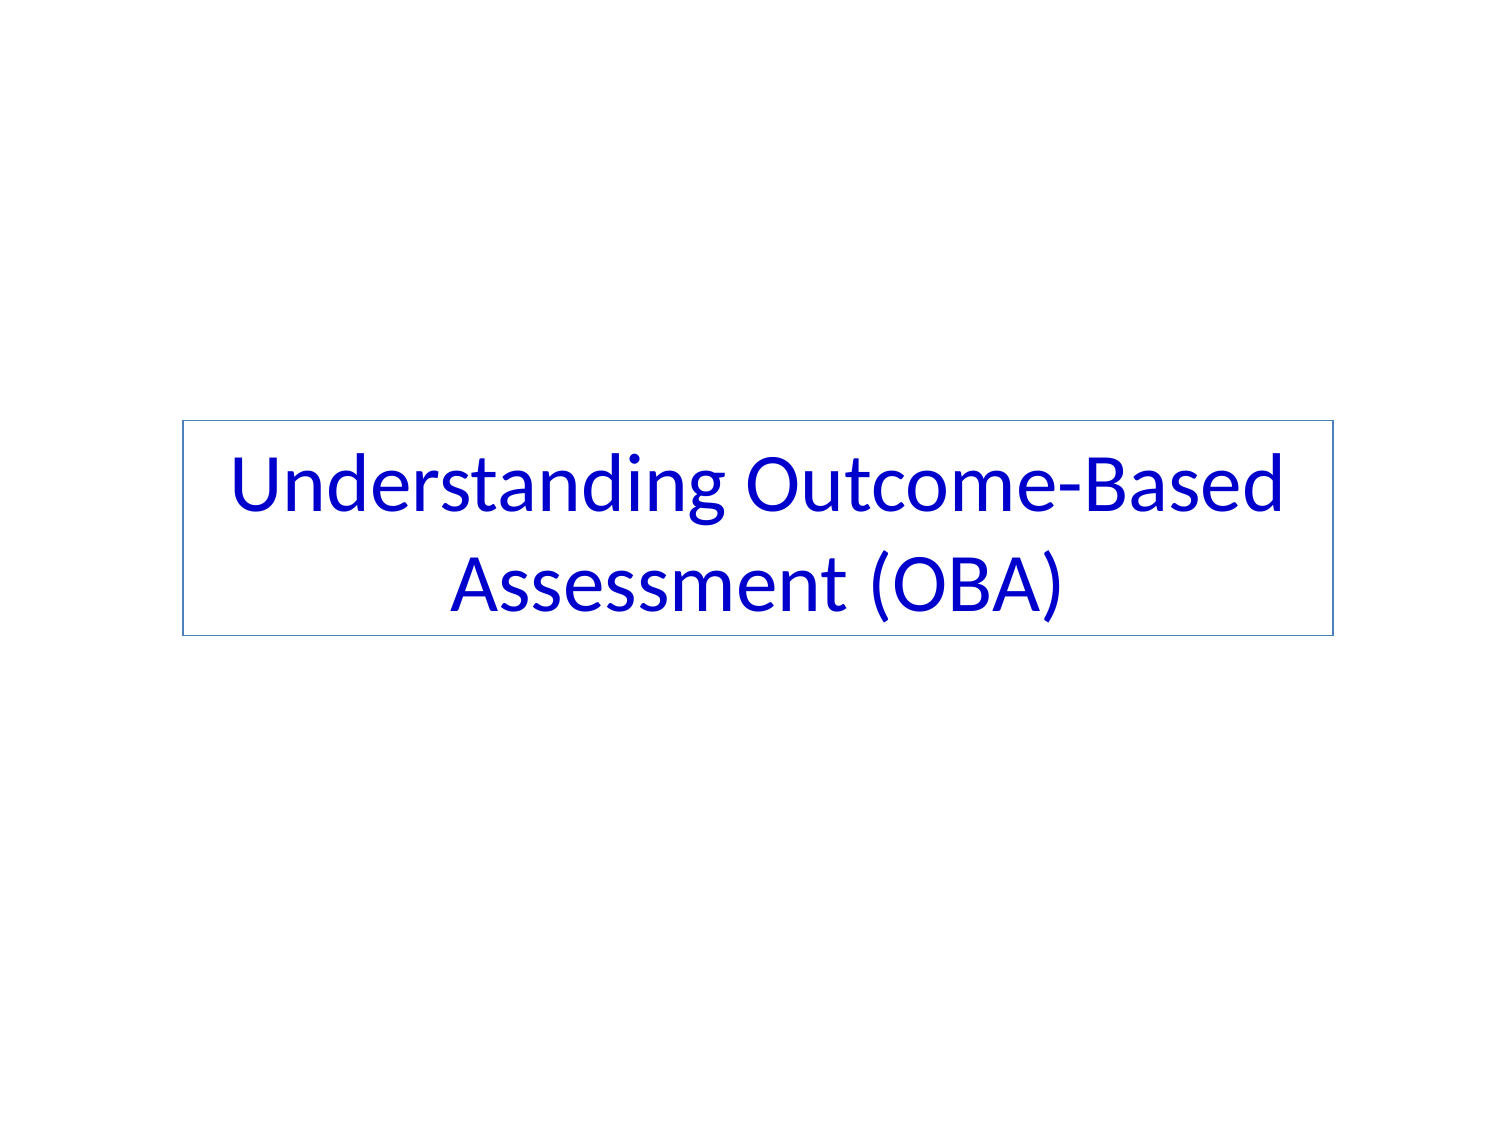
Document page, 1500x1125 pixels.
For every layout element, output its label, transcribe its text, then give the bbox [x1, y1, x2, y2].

text_box Understanding Outcome-Based Assessment (OBA) [183, 420, 1333, 636]
